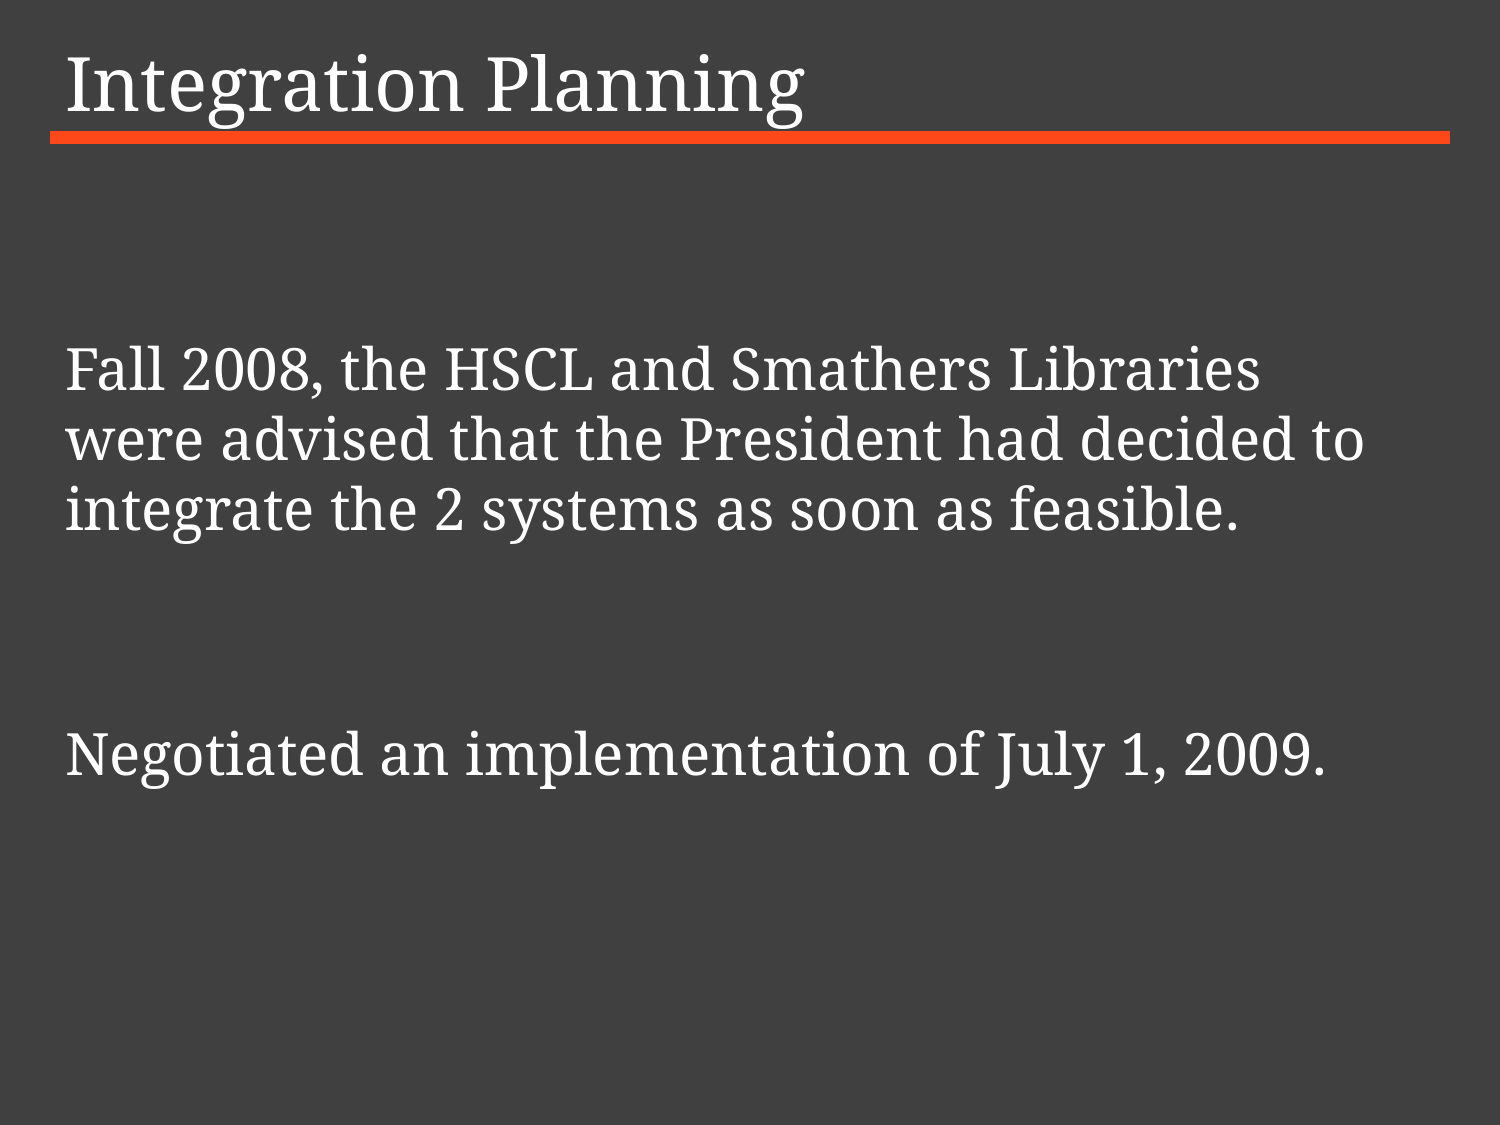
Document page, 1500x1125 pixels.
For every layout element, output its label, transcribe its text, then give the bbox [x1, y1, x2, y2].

subtitle Fall 2008, the HSCL and Smathers Libraries were advised that the President had decided to integrate the 2 systems as soon as feasible. Negotiated an implementation of July 1, 2009. [50, 324, 1425, 738]
title Integration Planning [50, 24, 875, 131]
